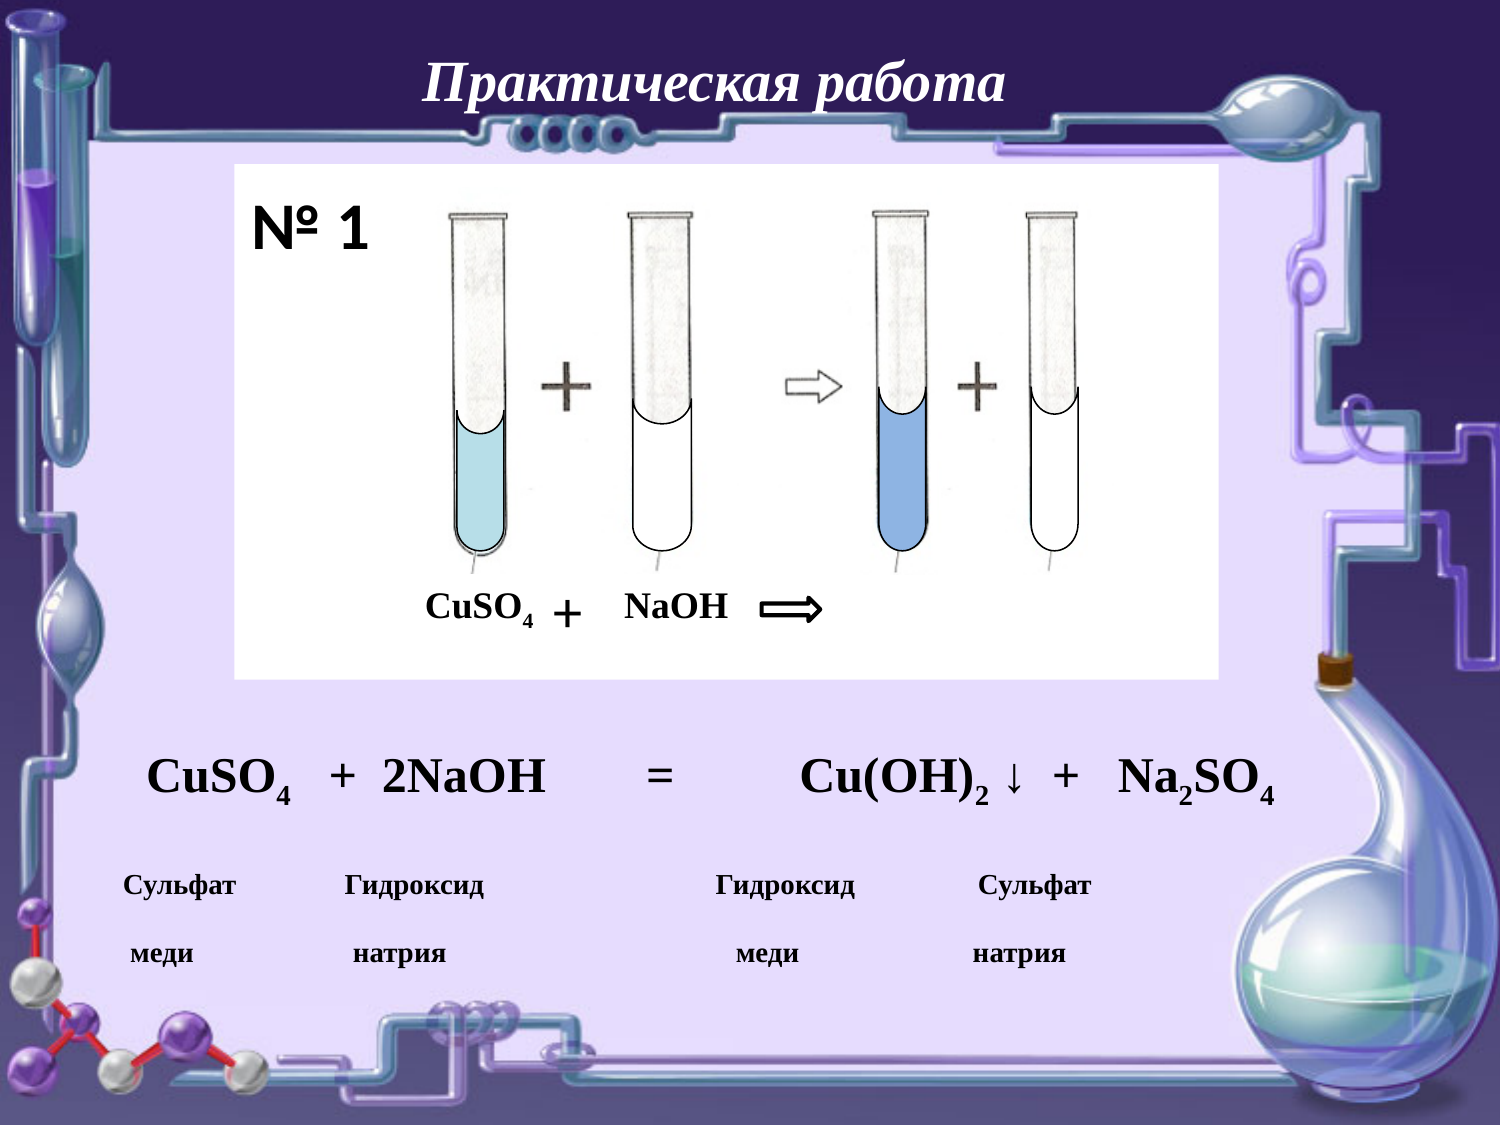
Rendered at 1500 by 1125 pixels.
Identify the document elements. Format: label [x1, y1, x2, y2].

picture [761, 187, 1114, 575]
picture [421, 187, 739, 575]
list [0, 0, 1500, 1125]
